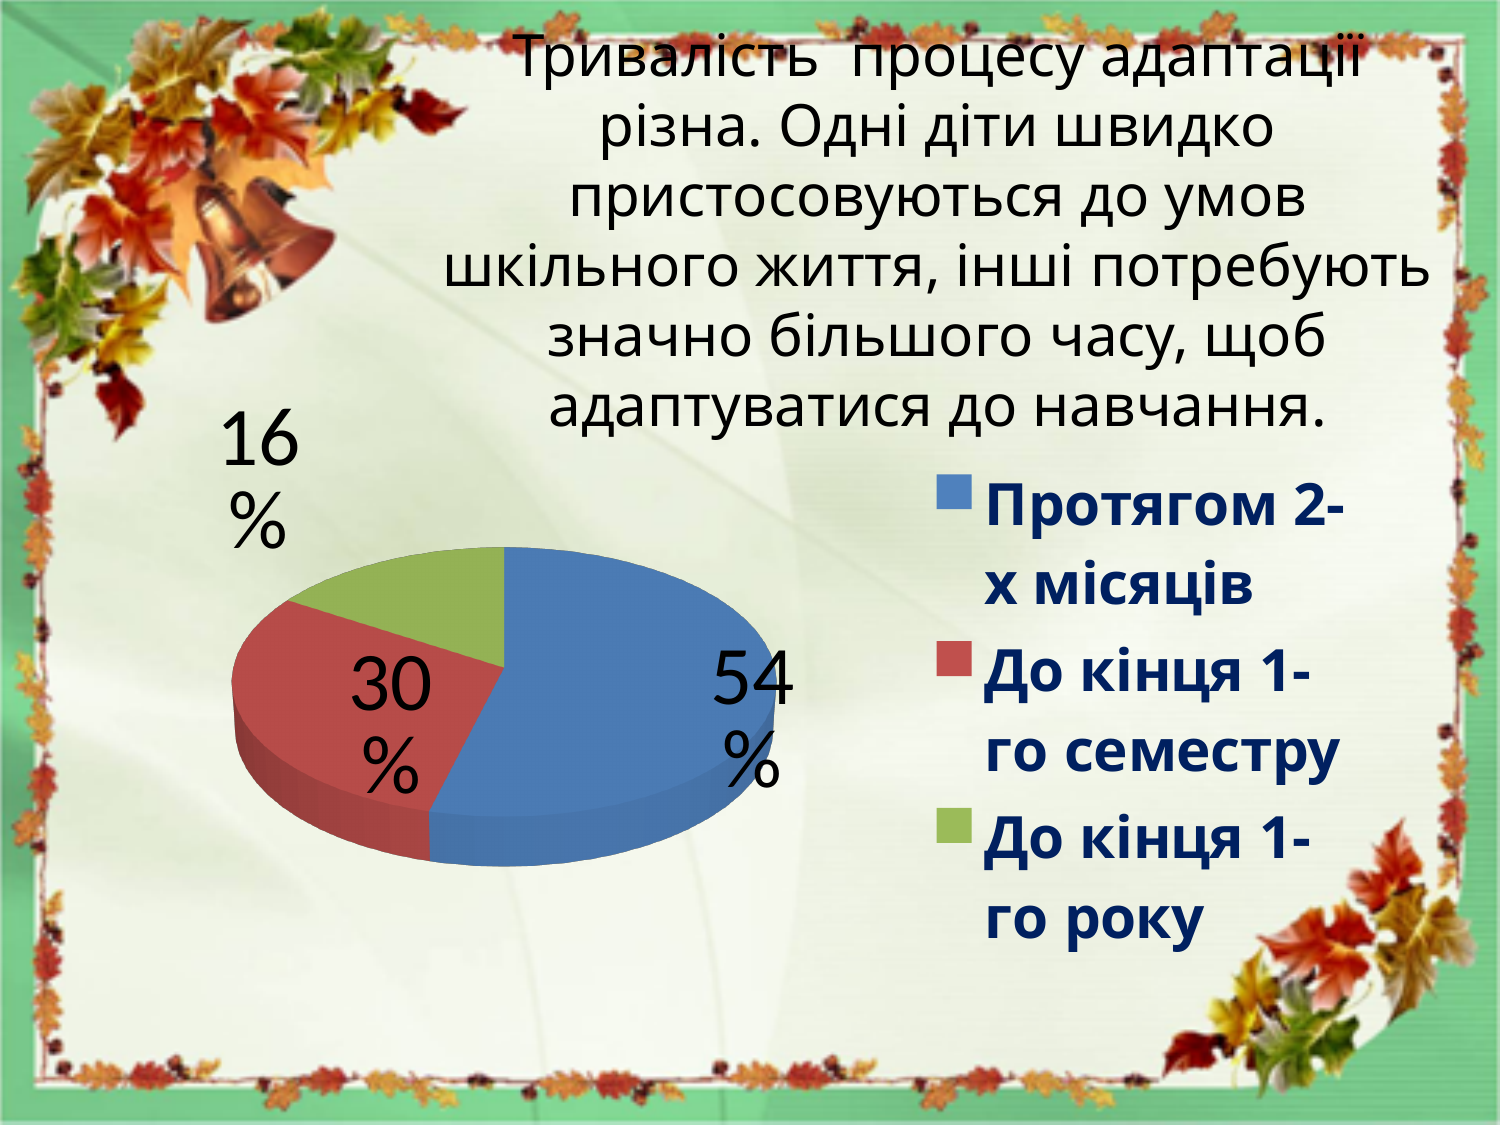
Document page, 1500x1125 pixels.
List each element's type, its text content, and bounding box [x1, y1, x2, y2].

picture [0, 0, 1500, 1125]
title Тривалість процесу адаптації різна. Одні діти швидко пристосовуються до умов шкільного життя, інші потребують значно більшого часу, щоб адаптуватися до навчання. [410, 93, 1465, 364]
chart [58, 304, 1419, 1055]
